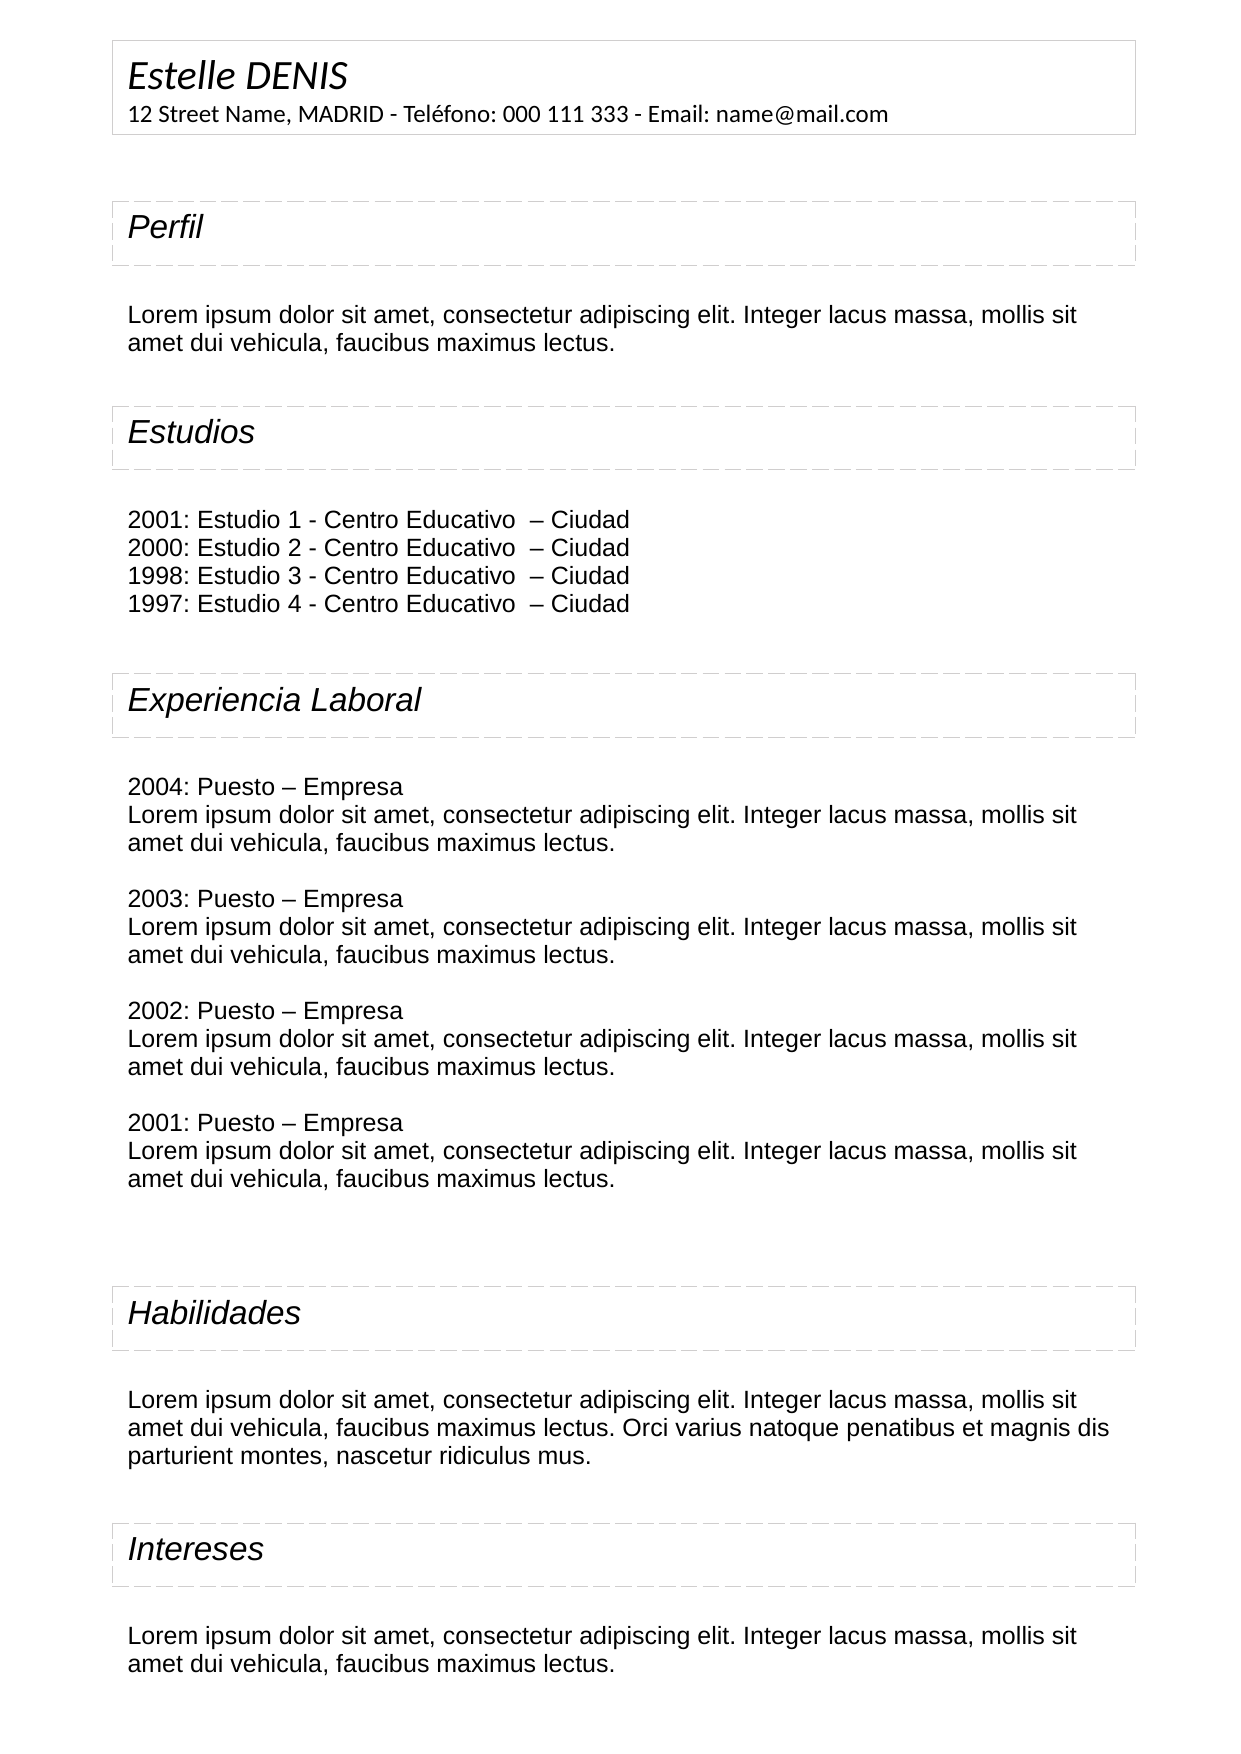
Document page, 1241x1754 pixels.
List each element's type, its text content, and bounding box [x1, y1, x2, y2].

table_cell 2004: Puesto – Empresa Lorem ipsum dolor sit amet, consectetur adipiscing elit. Integer lacus massa, mollis sit amet dui vehicula, faucibus maximus lectus. 2003: Puesto – Empresa Lorem ipsum dolor sit amet, consectetur adipiscing elit. Integer lacus massa, mollis sit amet dui vehicula, faucibus maximus lectus. 2002: Puesto – Empresa Lorem ipsum dolor sit amet, consectetur adipiscing elit. Integer lacus massa, mollis sit amet dui vehicula, faucibus maximus lectus. 2001: Puesto – Empresa Lorem ipsum dolor sit amet, consectetur adipiscing elit. Integer lacus massa, mollis sit amet dui vehicula, faucibus maximus lectus. [113, 737, 1135, 1287]
table_cell Lorem ipsum dolor sit amet, consectetur adipiscing elit. Integer lacus massa, mollis sit amet dui vehicula, faucibus maximus lectus. [113, 265, 1135, 406]
table_cell Experiencia Laboral [113, 674, 1135, 737]
table_cell Lorem ipsum dolor sit amet, consectetur adipiscing elit. Integer lacus massa, mollis sit amet dui vehicula, faucibus maximus lectus. Orci varius natoque penatibus et magnis dis parturient montes, nascetur ridiculus mus. [113, 1350, 1135, 1523]
table_cell Habilidades [113, 1287, 1135, 1350]
table_cell Lorem ipsum dolor sit amet, consectetur adipiscing elit. Integer lacus massa, mollis sit amet dui vehicula, faucibus maximus lectus. [113, 1587, 1135, 1696]
text_box Estelle DENIS 12 Street Name, MADRID - Teléfono: 000 111 333 - Email: name@mail.com [112, 40, 1136, 135]
table_cell 2001: Estudio 1 - Centro Educativo – Ciudad 2000: Estudio 2 - Centro Educativo – Ciudad 1998: Estudio 3 - Centro Educativo – Ciudad 1997: Estudio 4 - Centro Educativo – Ciudad [113, 470, 1135, 674]
table_cell Intereses [113, 1523, 1135, 1587]
table_header Perfil [113, 201, 1135, 265]
table_cell Estudios [113, 406, 1135, 470]
